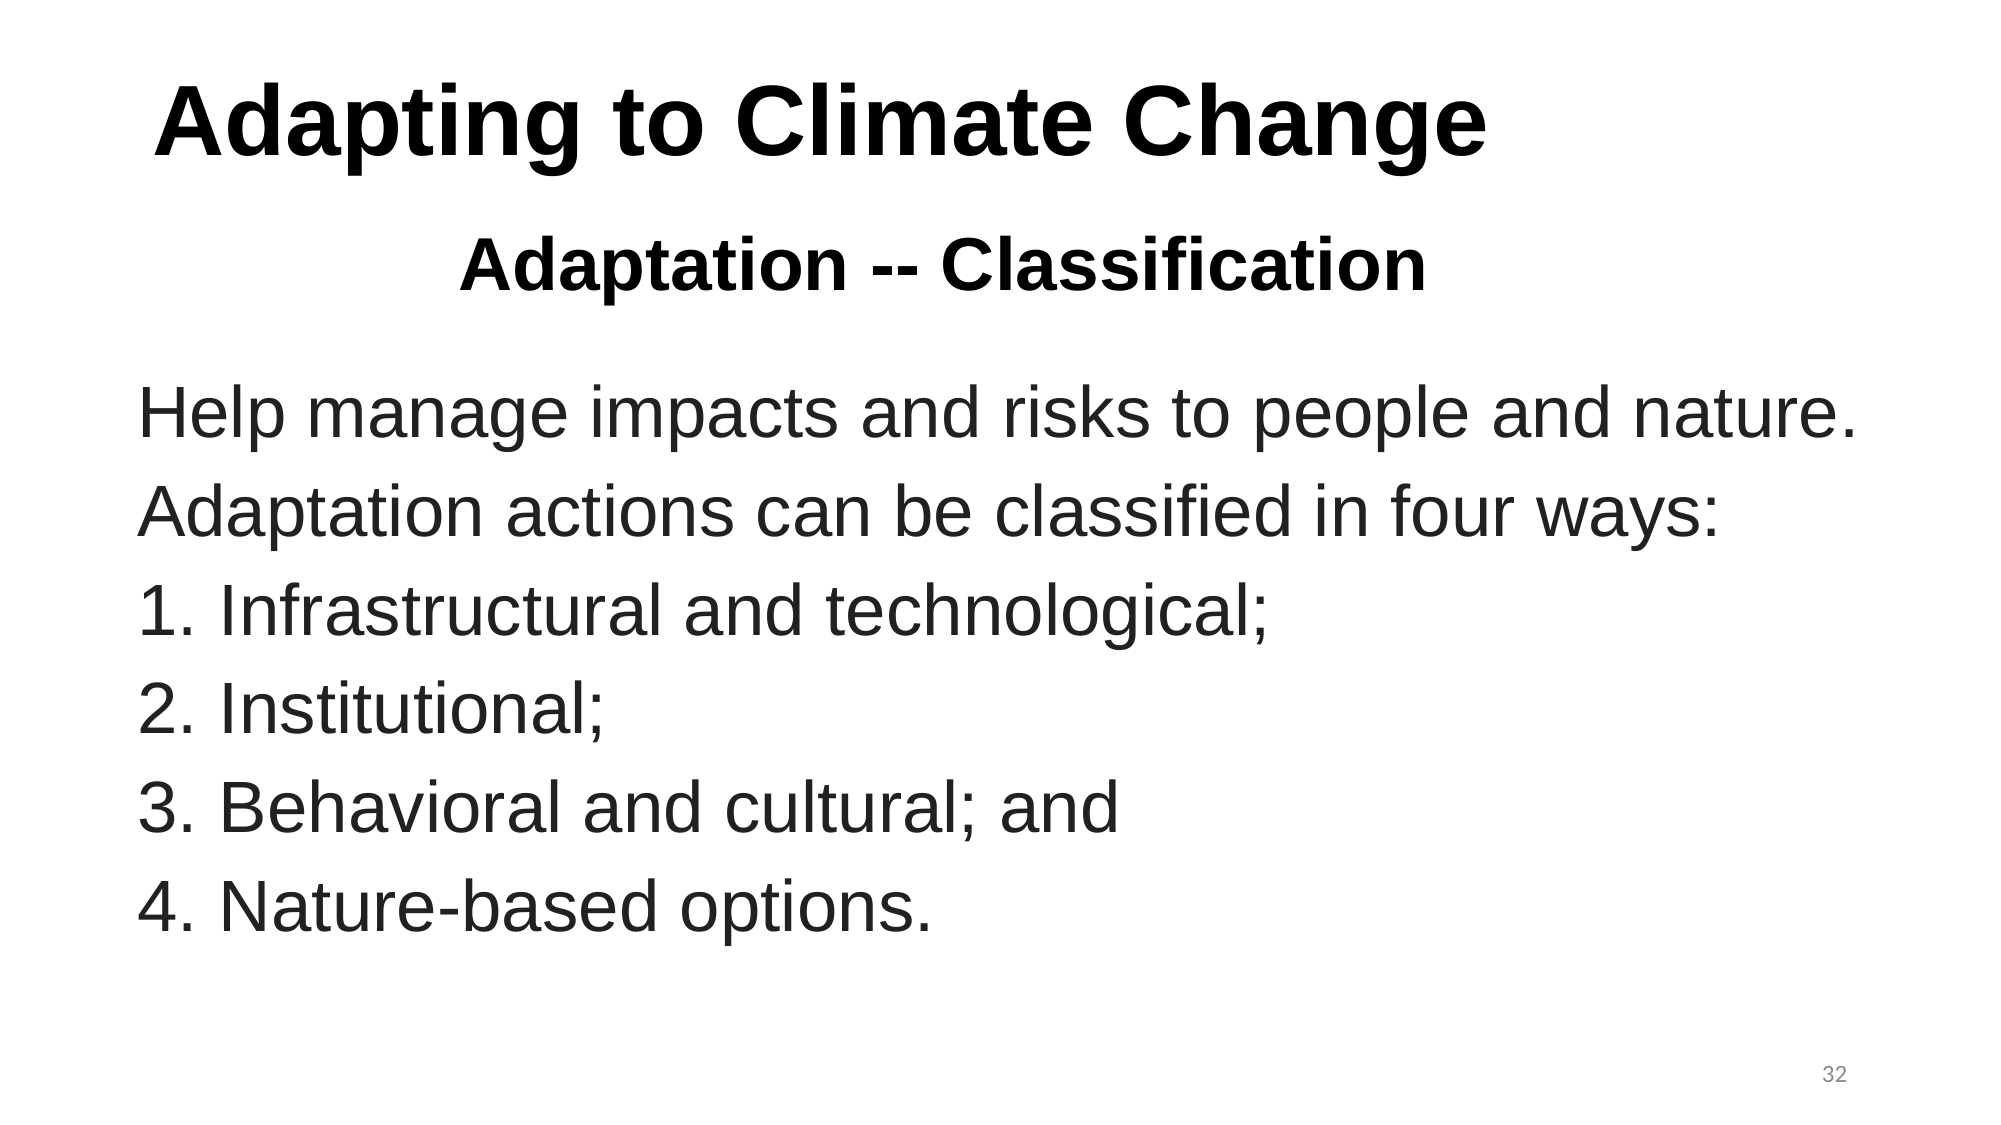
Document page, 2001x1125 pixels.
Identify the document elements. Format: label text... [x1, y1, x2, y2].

text_box Adaptation -- Classification [443, 208, 1481, 313]
slide_number 32 [1412, 1042, 1863, 1103]
title Adapting to Climate Change [137, 59, 1863, 188]
list Help manage impacts and risks to people and nature. Adaptation actions can be classified in four ways: Infrastructural and technological; Institutional; Behavioral and cultural; and Nature-based options. [122, 367, 1878, 1022]
